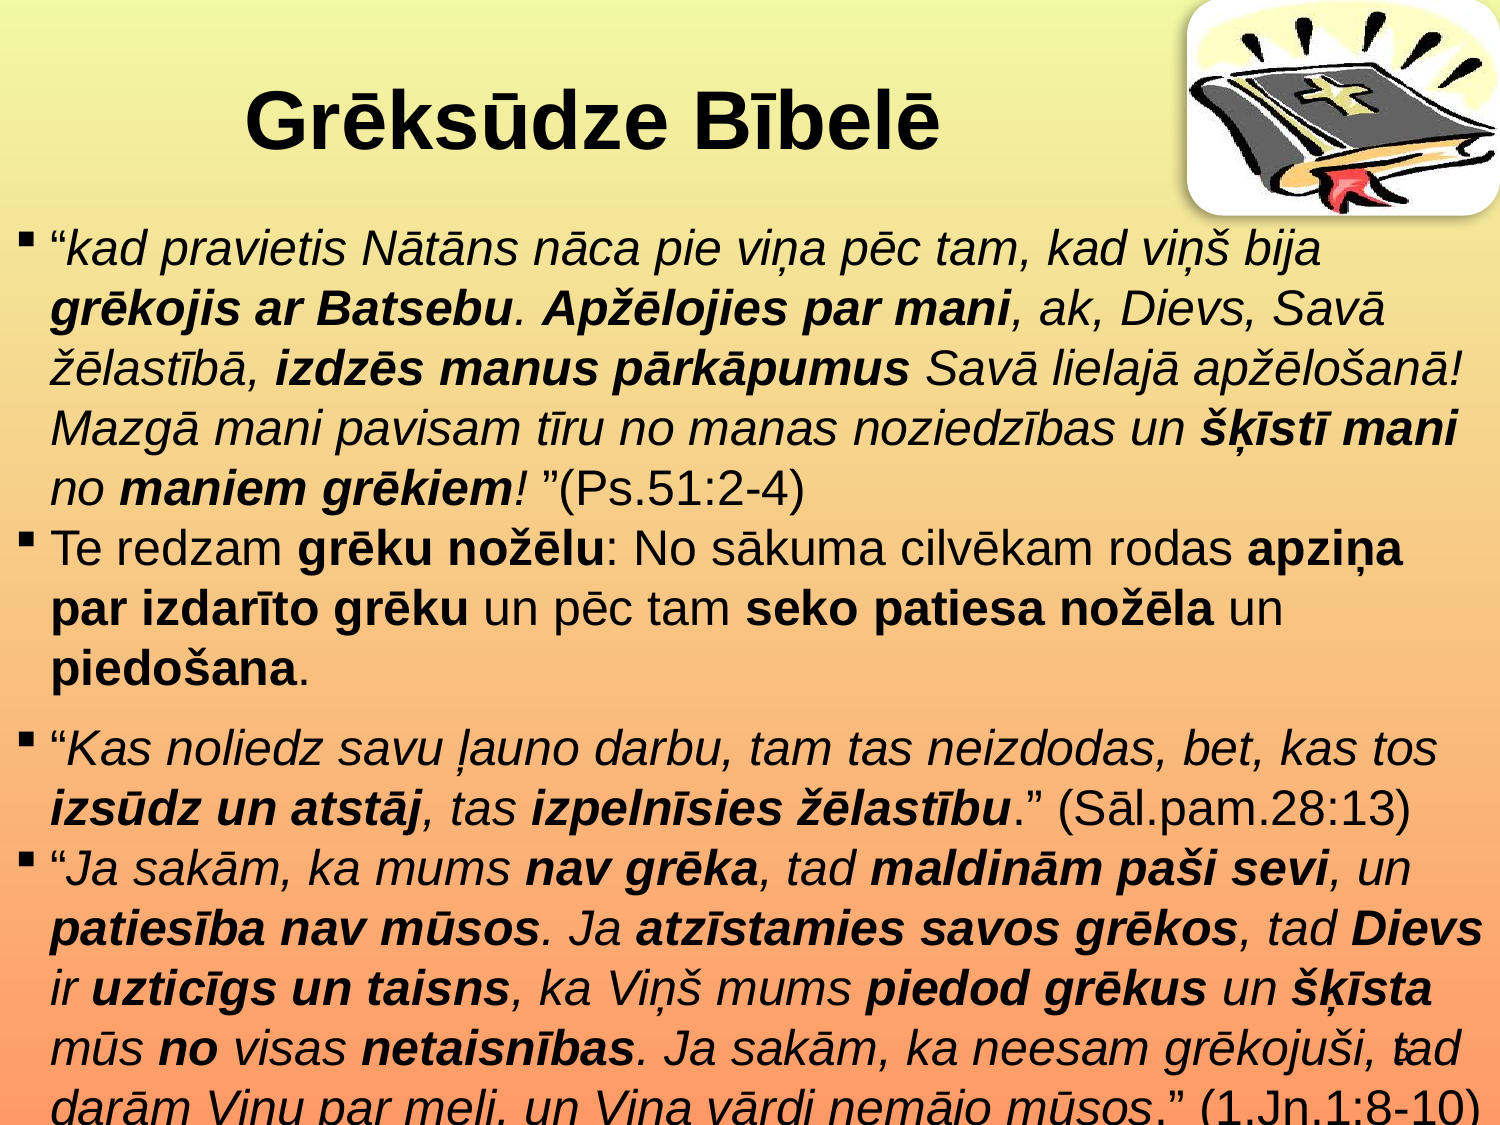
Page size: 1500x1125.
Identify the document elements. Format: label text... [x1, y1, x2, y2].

text_box 5 [1074, 1024, 1425, 1103]
picture [1186, 0, 1500, 216]
text_box Grēksūdze Bībelē [0, 59, 1173, 173]
text_box “kad pravietis Nātāns nāca pie viņa pēc tam, kad viņš bija grēkojis ar Batsebu. Apžēlojies par mani, ak, Dievs, Savā žēlastībā, izdzēs manus pārkāpumus Savā lielajā apžēlošanā! Mazgā mani pavisam tīru no manas noziedzības un šķīstī mani no maniem grēkiem! ”(Ps.51:2-4) Te redzam grēku nožēlu: No sākuma cilvēkam rodas apziņa par izdarīto grēku un pēc tam seko patiesa nožēla un piedošana. “Kas noliedz savu ļauno darbu, tam tas neizdodas, bet, kas tos izsūdz un atstāj, tas izpelnīsies žēlastību.” (Sāl.pam.28:13) “Ja sakām, ka mums nav grēka, tad maldinām paši sevi, un patiesība nav mūsos. Ja atzīstamies savos grēkos, tad Dievs ir uzticīgs un taisns, ka Viņš mums piedod grēkus un šķīsta mūs no visas netaisnības. Ja sakām, ka neesam grēkojuši, tad darām Viņu par meli, un Viņa vārdi nemājo mūsos.” (1.Jņ.1:8-10) [0, 207, 1500, 1125]
